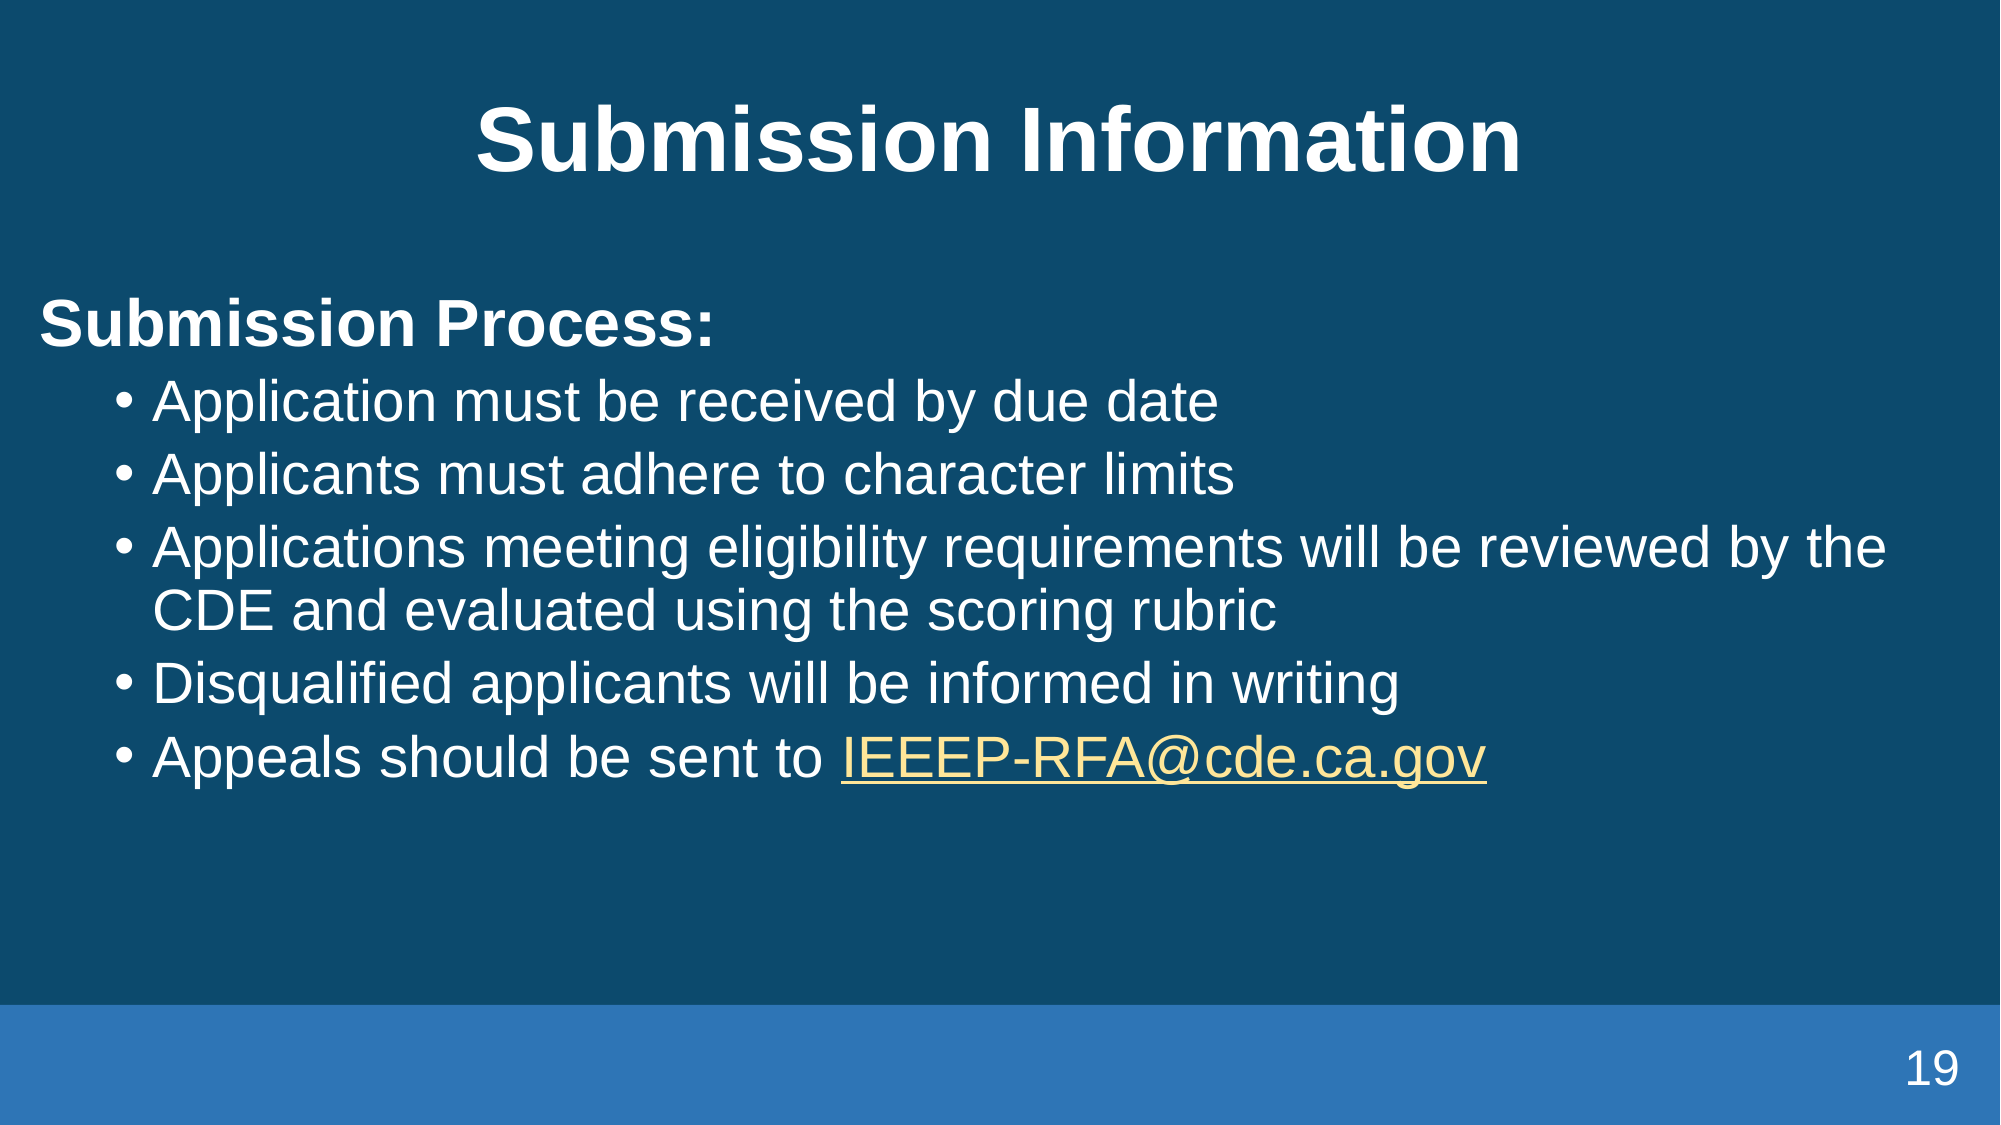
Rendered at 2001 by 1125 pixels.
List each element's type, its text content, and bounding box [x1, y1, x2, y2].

list Submission Process: Application must be received by due date Applicants must adhere to character limits Applications meeting eligibility requirements will be reviewed by the CDE and evaluated using the scoring rubric Disqualified applicants will be informed in writing Appeals should be sent to IEEEP-RFA@cde.ca.gov [24, 281, 1975, 1007]
title Submission Information [24, 33, 1975, 251]
slide_number 19 [1524, 1035, 1975, 1095]
